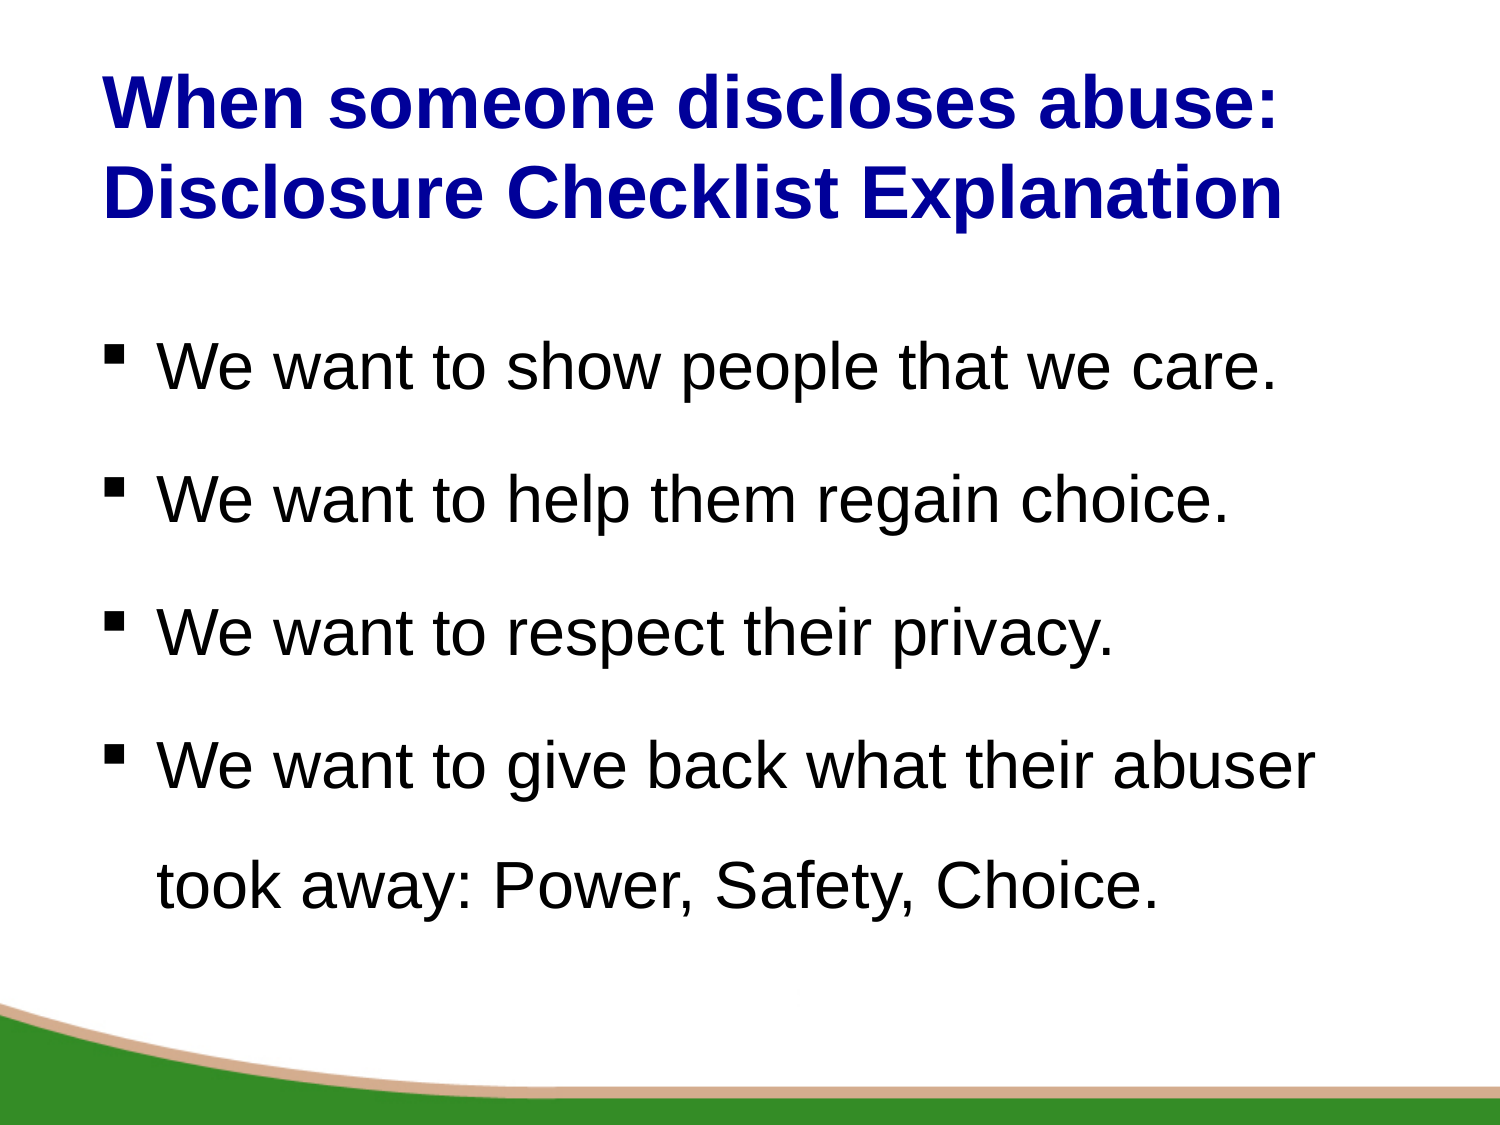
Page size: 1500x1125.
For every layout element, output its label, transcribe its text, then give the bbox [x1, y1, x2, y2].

title When someone discloses abuse: Disclosure Checklist Explanation [87, 49, 1363, 238]
picture [0, 974, 1500, 1125]
list We want to show people that we care. We want to help them regain choice. We want to respect their privacy. We want to give back what their abuser took away: Power, Safety, Choice. [84, 274, 1426, 988]
